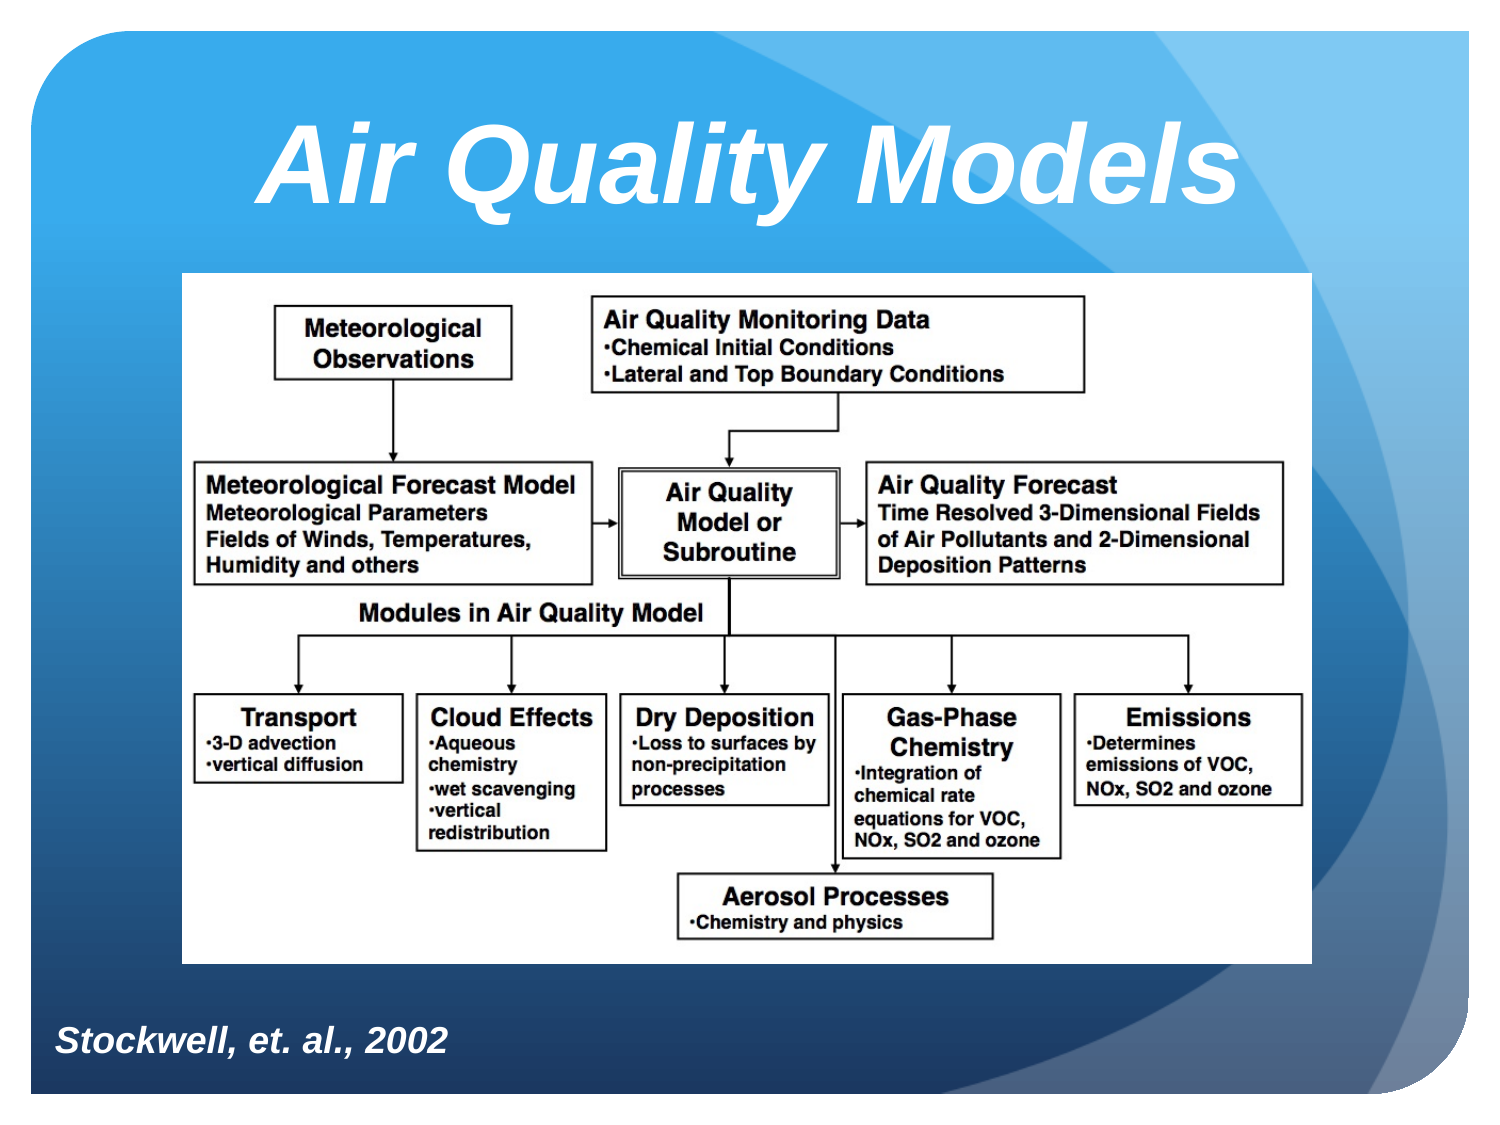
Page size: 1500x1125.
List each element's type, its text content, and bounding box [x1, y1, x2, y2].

text_box Stockwell, et. al., 2002 [40, 1008, 517, 1069]
picture [24, 30, 1473, 1094]
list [181, 273, 1318, 965]
title Air Quality Models [127, 62, 1372, 234]
